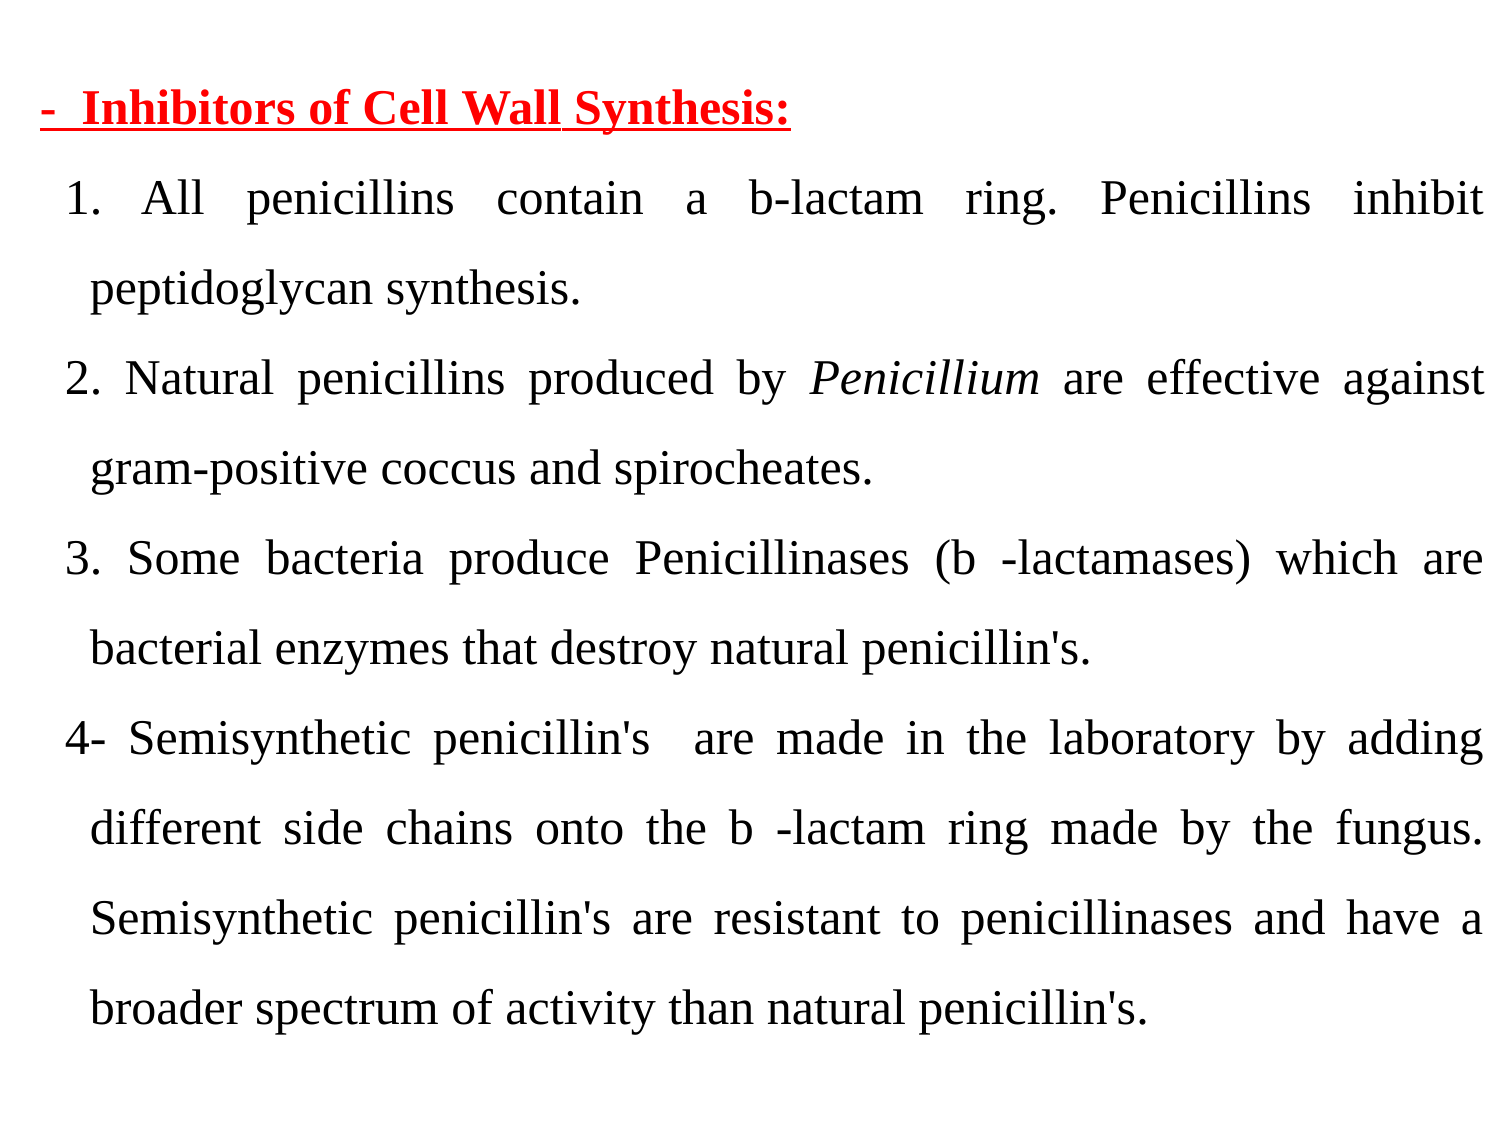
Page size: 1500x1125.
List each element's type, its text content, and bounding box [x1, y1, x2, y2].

text_box - Inhibitors of Cell Wall Synthesis: 1. All penicillins contain a b-lactam ring. Penicillins inhibit peptidoglycan synthesis. 2. Natural penicillins produced by Penicillium are effective against gram-positive coccus and spirocheates. 3. Some bacteria produce Penicillinases (b -lactamases) which are bacterial enzymes that destroy natural penicillin's. 4- Semisynthetic penicillin's are made in the laboratory by adding different side chains onto the b -lactam ring made by the fungus. Semisynthetic penicillin's are resistant to penicillinases and have a broader spectrum of activity than natural penicillin's. [24, 37, 1500, 1043]
